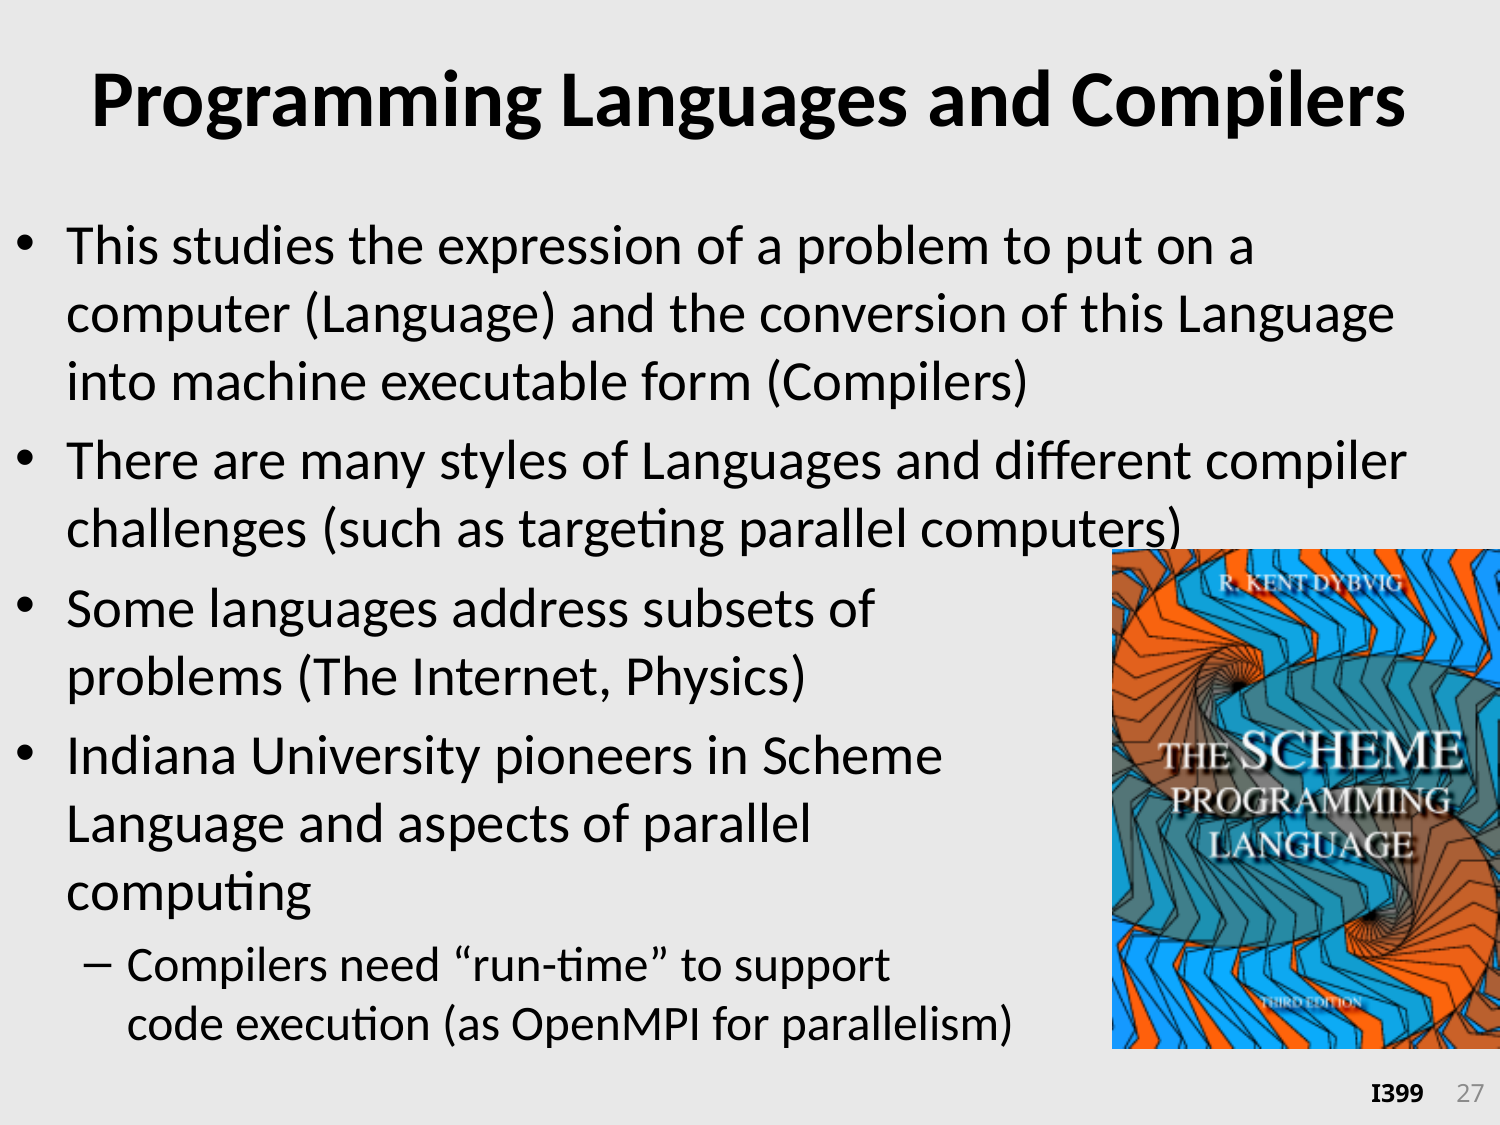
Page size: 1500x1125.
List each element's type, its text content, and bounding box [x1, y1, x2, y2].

picture [1112, 549, 1500, 1049]
list This studies the expression of a problem to put on a computer (Language) and the conversion of this Language into machine executable form (Compilers) There are many styles of Languages and different compiler challenges (such as targeting parallel computers) Some languages address subsets of problems (The Internet, Physics) Indiana University pioneers in Scheme Language and aspects of parallel computing Compilers need “run-time” to support code execution (as OpenMPI for parallelism) [0, 200, 1500, 1063]
title Programming Languages and Compilers [0, 0, 1500, 188]
